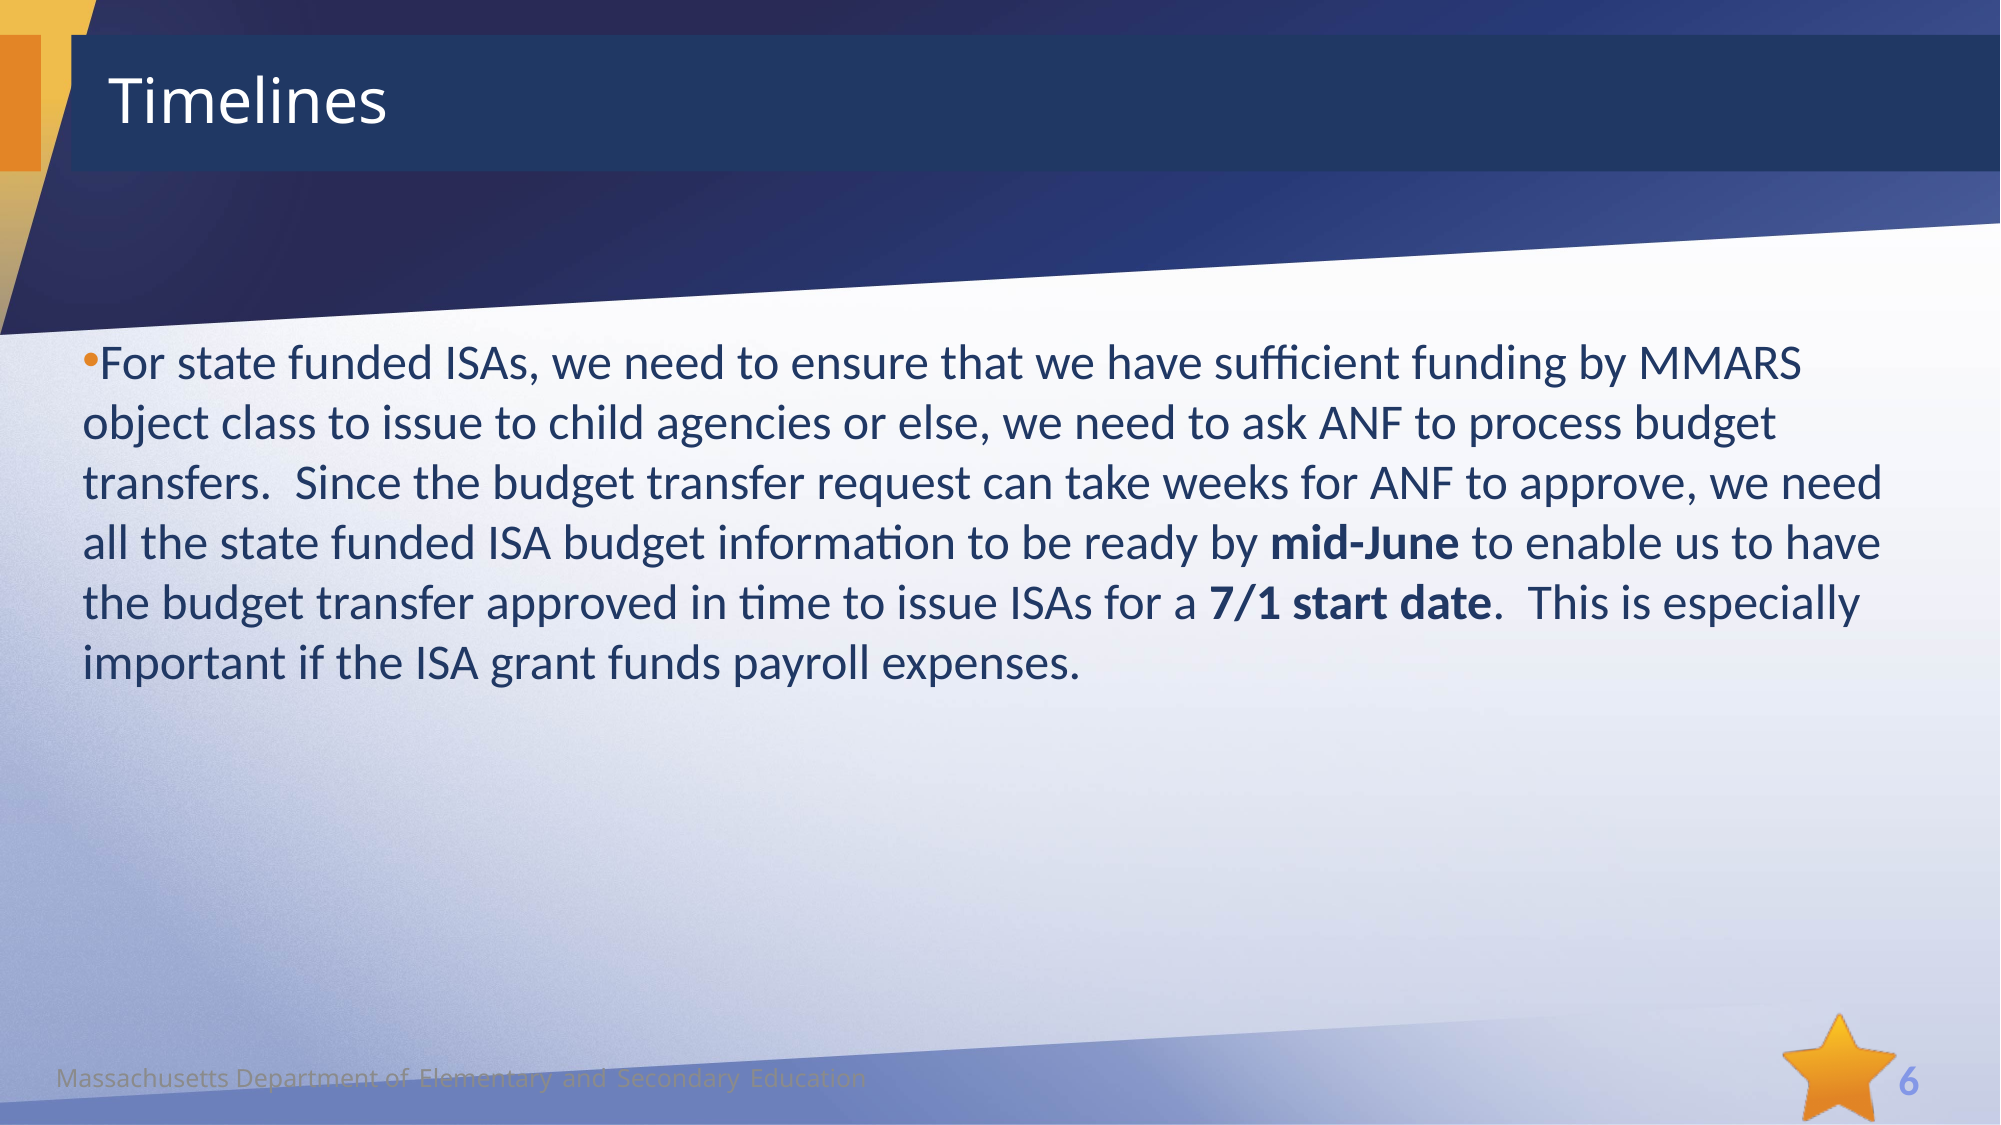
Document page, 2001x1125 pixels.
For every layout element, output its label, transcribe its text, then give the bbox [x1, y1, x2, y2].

title Timelines [93, 47, 1959, 159]
list For state funded ISAs, we need to ensure that we have sufficient funding by MMARS object class to issue to child agencies or else, we need to ask ANF to process budget transfers. Since the budget transfer request can take weeks for ANF to approve, we need all the state funded ISA budget information to be ready by mid-June to enable us to have the budget transfer approved in time to issue ISAs for a 7/1 start date. This is especially important if the ISA grant funds payroll expenses. [67, 322, 1933, 1125]
picture [0, 0, 2000, 1125]
